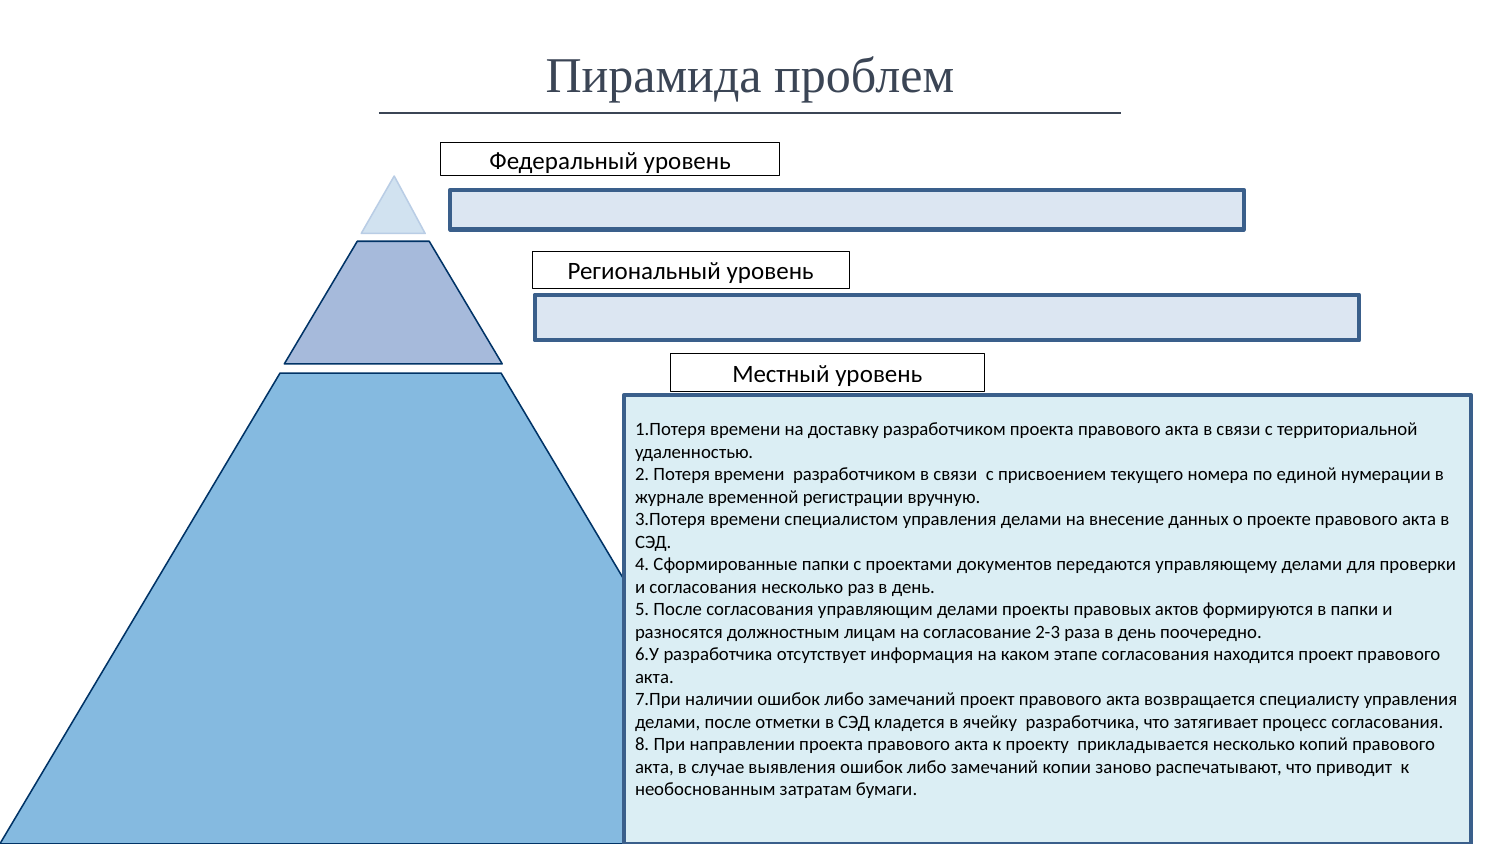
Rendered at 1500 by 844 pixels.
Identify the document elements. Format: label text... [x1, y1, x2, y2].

text_box [115, 269, 1385, 551]
text_box 1.Потеря времени на доставку разработчиком проекта правового акта в связи с территориальной удаленностью. 2. Потеря времени разработчиком в связи с присвоением текущего номера по единой нумерации в журнале временной регистрации вручную. 3.Потеря времени специалистом управления делами на внесение данных о проекте правового акта в СЭД. 4. Сформированные папки с проектами документов передаются управляющему делами для проверки и согласования несколько раз в день. 5. После согласования управляющим делами проекты правовых актов формируются в папки и разносятся должностным лицам на согласование 2-3 раза в день поочередно. 6.У разработчика отсутствует информация на каком этапе согласования находится проект правового акта. 7.При наличии ошибок либо замечаний проект правового акта возвращается специалисту управления делами, после отметки в СЭД кладется в ячейку разработчика, что затягивает процесс согласования. 8. При направлении проекта правового акта к проекту прикладывается несколько копий правового акта, в случае выявления ошибок либо замечаний копии заново распечатывают, что приводит к необоснованным затратам бумаги. [622, 393, 1473, 844]
text_box [361, 176, 426, 234]
text_box [550, 358, 1344, 453]
text_box Местный уровень [668, 351, 987, 358]
text_box [597, 725, 1434, 821]
text_box Региональный уровень [530, 249, 852, 291]
text_box [448, 188, 1246, 232]
text_box Пирамида проблем [98, 36, 1402, 153]
text_box Федеральный уровень [439, 141, 782, 178]
text_box [533, 293, 1361, 342]
text_box [0, 373, 622, 844]
text_box [284, 241, 503, 364]
